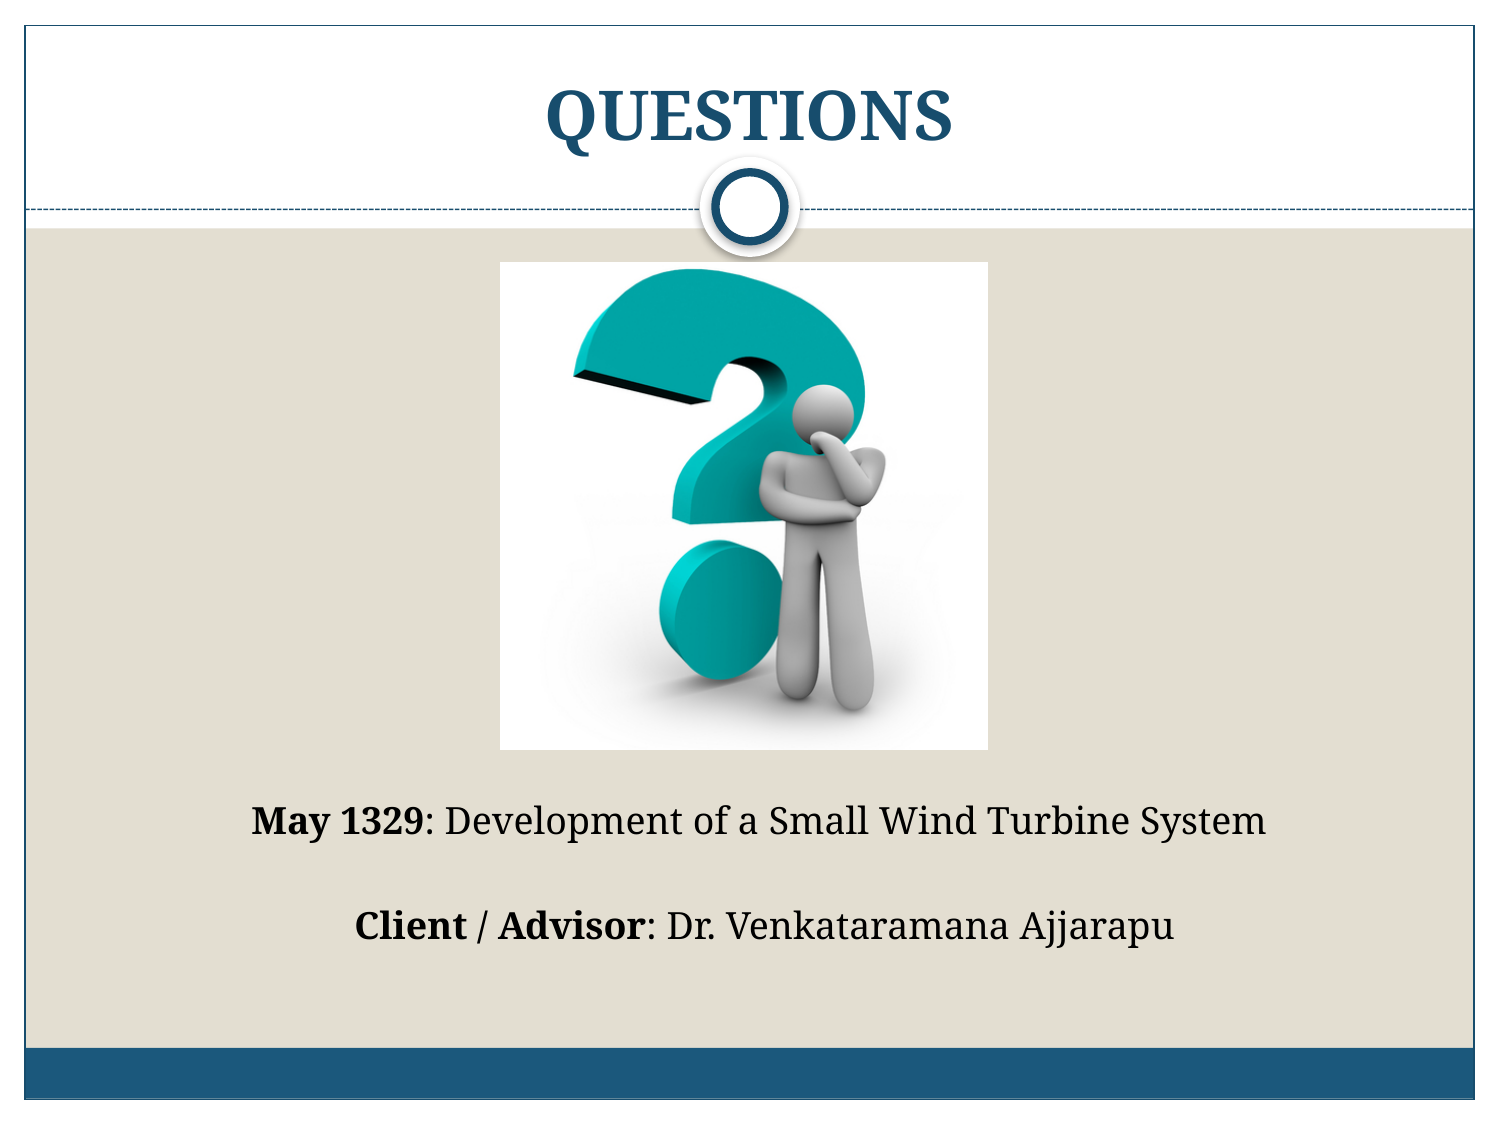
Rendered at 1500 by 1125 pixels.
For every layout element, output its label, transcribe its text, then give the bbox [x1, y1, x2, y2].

picture [499, 262, 988, 751]
title Questions [49, 37, 1450, 162]
text_box May 1329: Development of a Small Wind Turbine System Client / Advisor: Dr. Venkataramana Ajjarapu [39, 789, 1490, 999]
